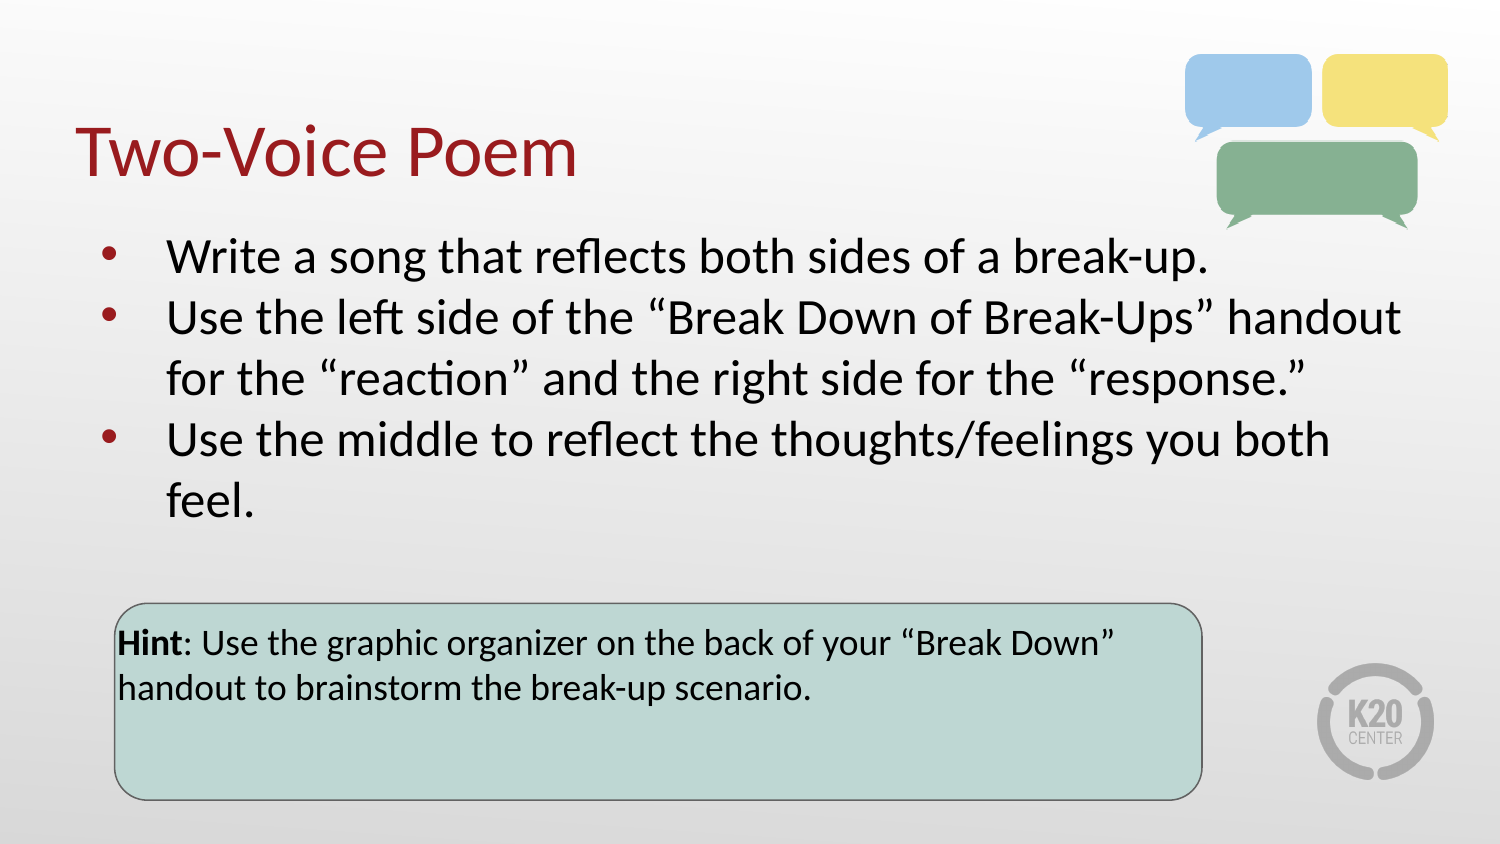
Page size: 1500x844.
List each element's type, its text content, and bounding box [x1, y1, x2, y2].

picture [1184, 54, 1448, 230]
picture [1300, 646, 1451, 797]
title Two-Voice Poem [75, 50, 1425, 191]
text_box Hint: Use the graphic organizer on the back of your “Break Down” handout to brainstorm the break-up scenario. [102, 603, 1277, 823]
list Write a song that reflects both sides of a break-up. Use the left side of the “Break Down of Break-Ups” handout for the “reaction” and the right side for the “response.” Use the middle to reflect the thoughts/feelings you both feel. [75, 214, 1425, 580]
